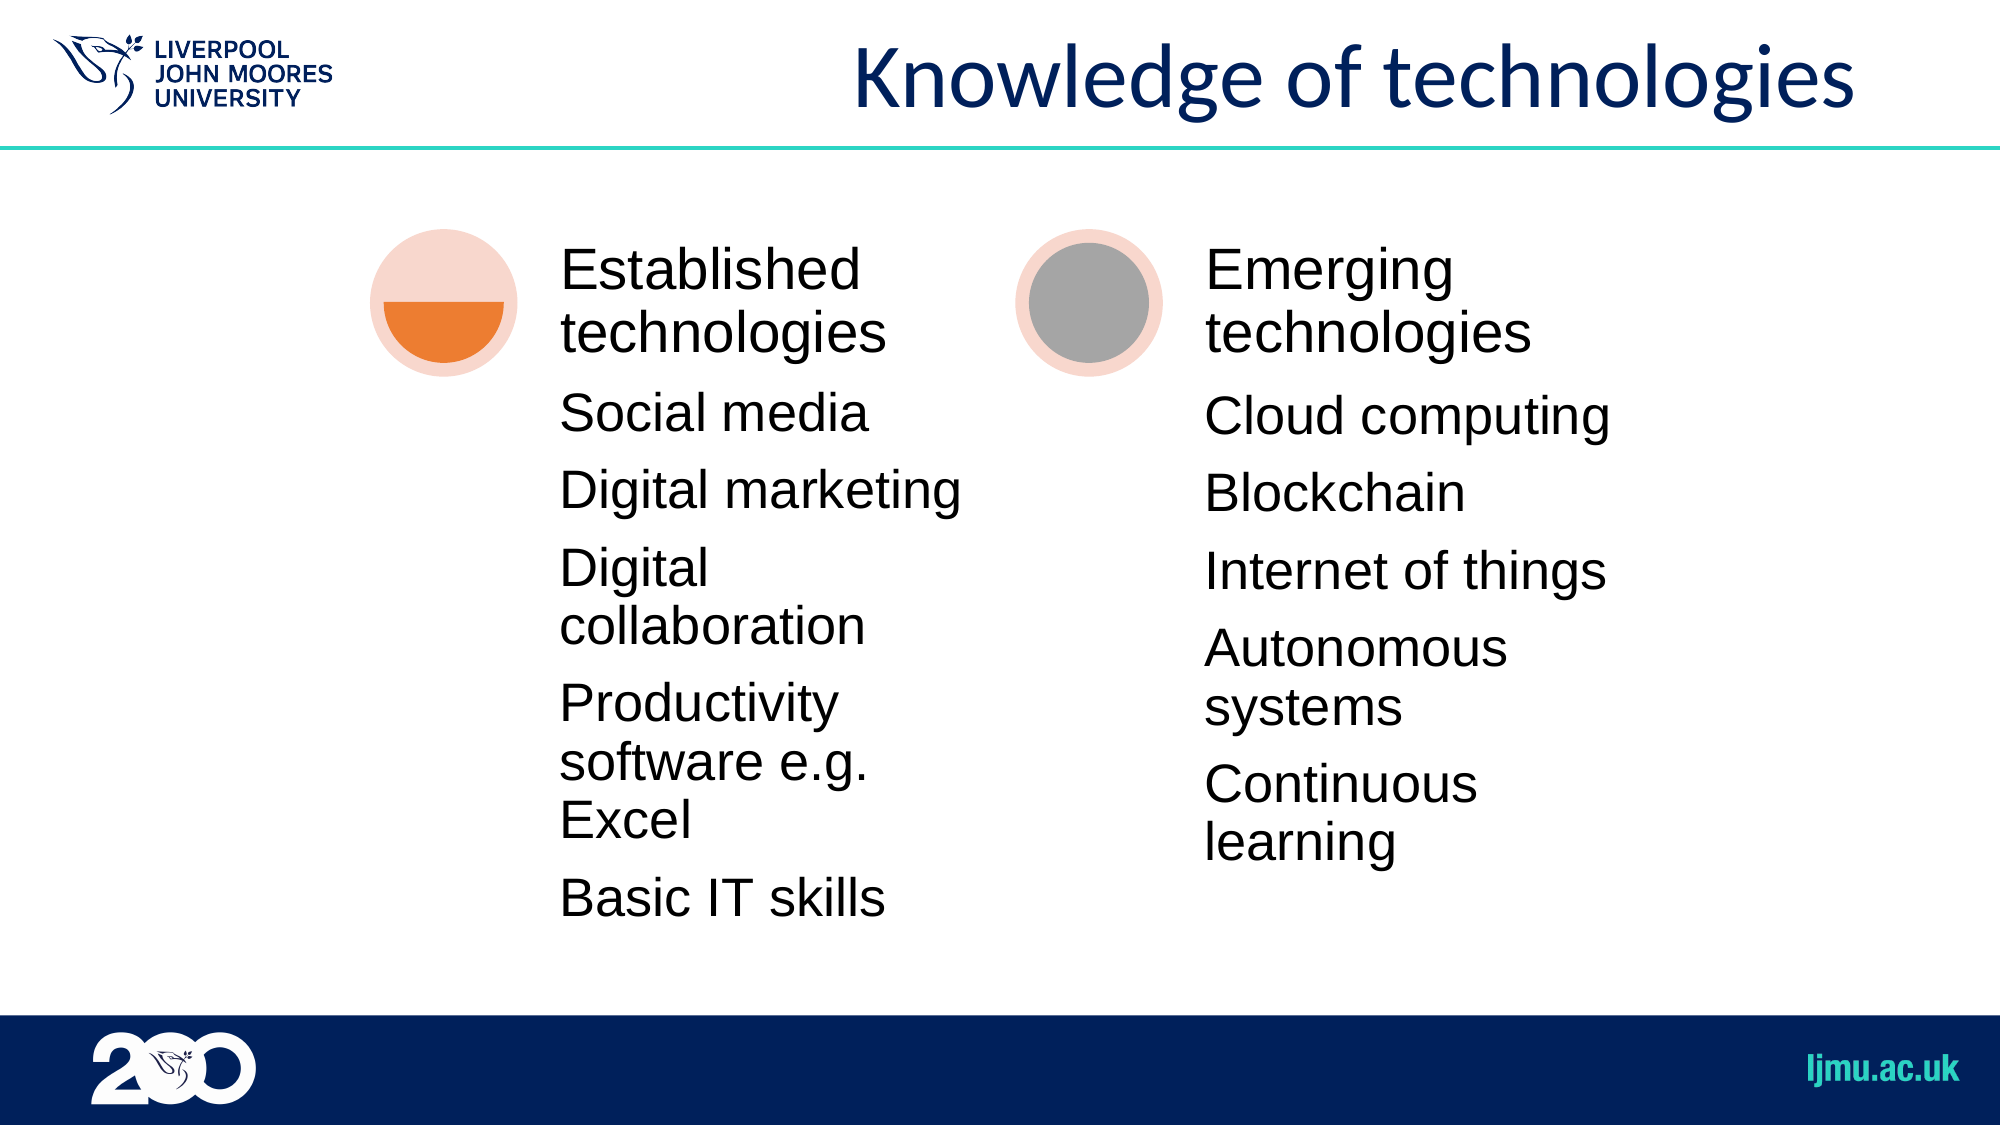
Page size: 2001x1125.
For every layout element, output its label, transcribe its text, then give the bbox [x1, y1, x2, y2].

title Knowledge of technologies [404, 21, 1873, 130]
picture [69, 1022, 273, 1111]
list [137, 229, 1863, 998]
picture [28, 0, 356, 165]
picture [1772, 1012, 1998, 1125]
